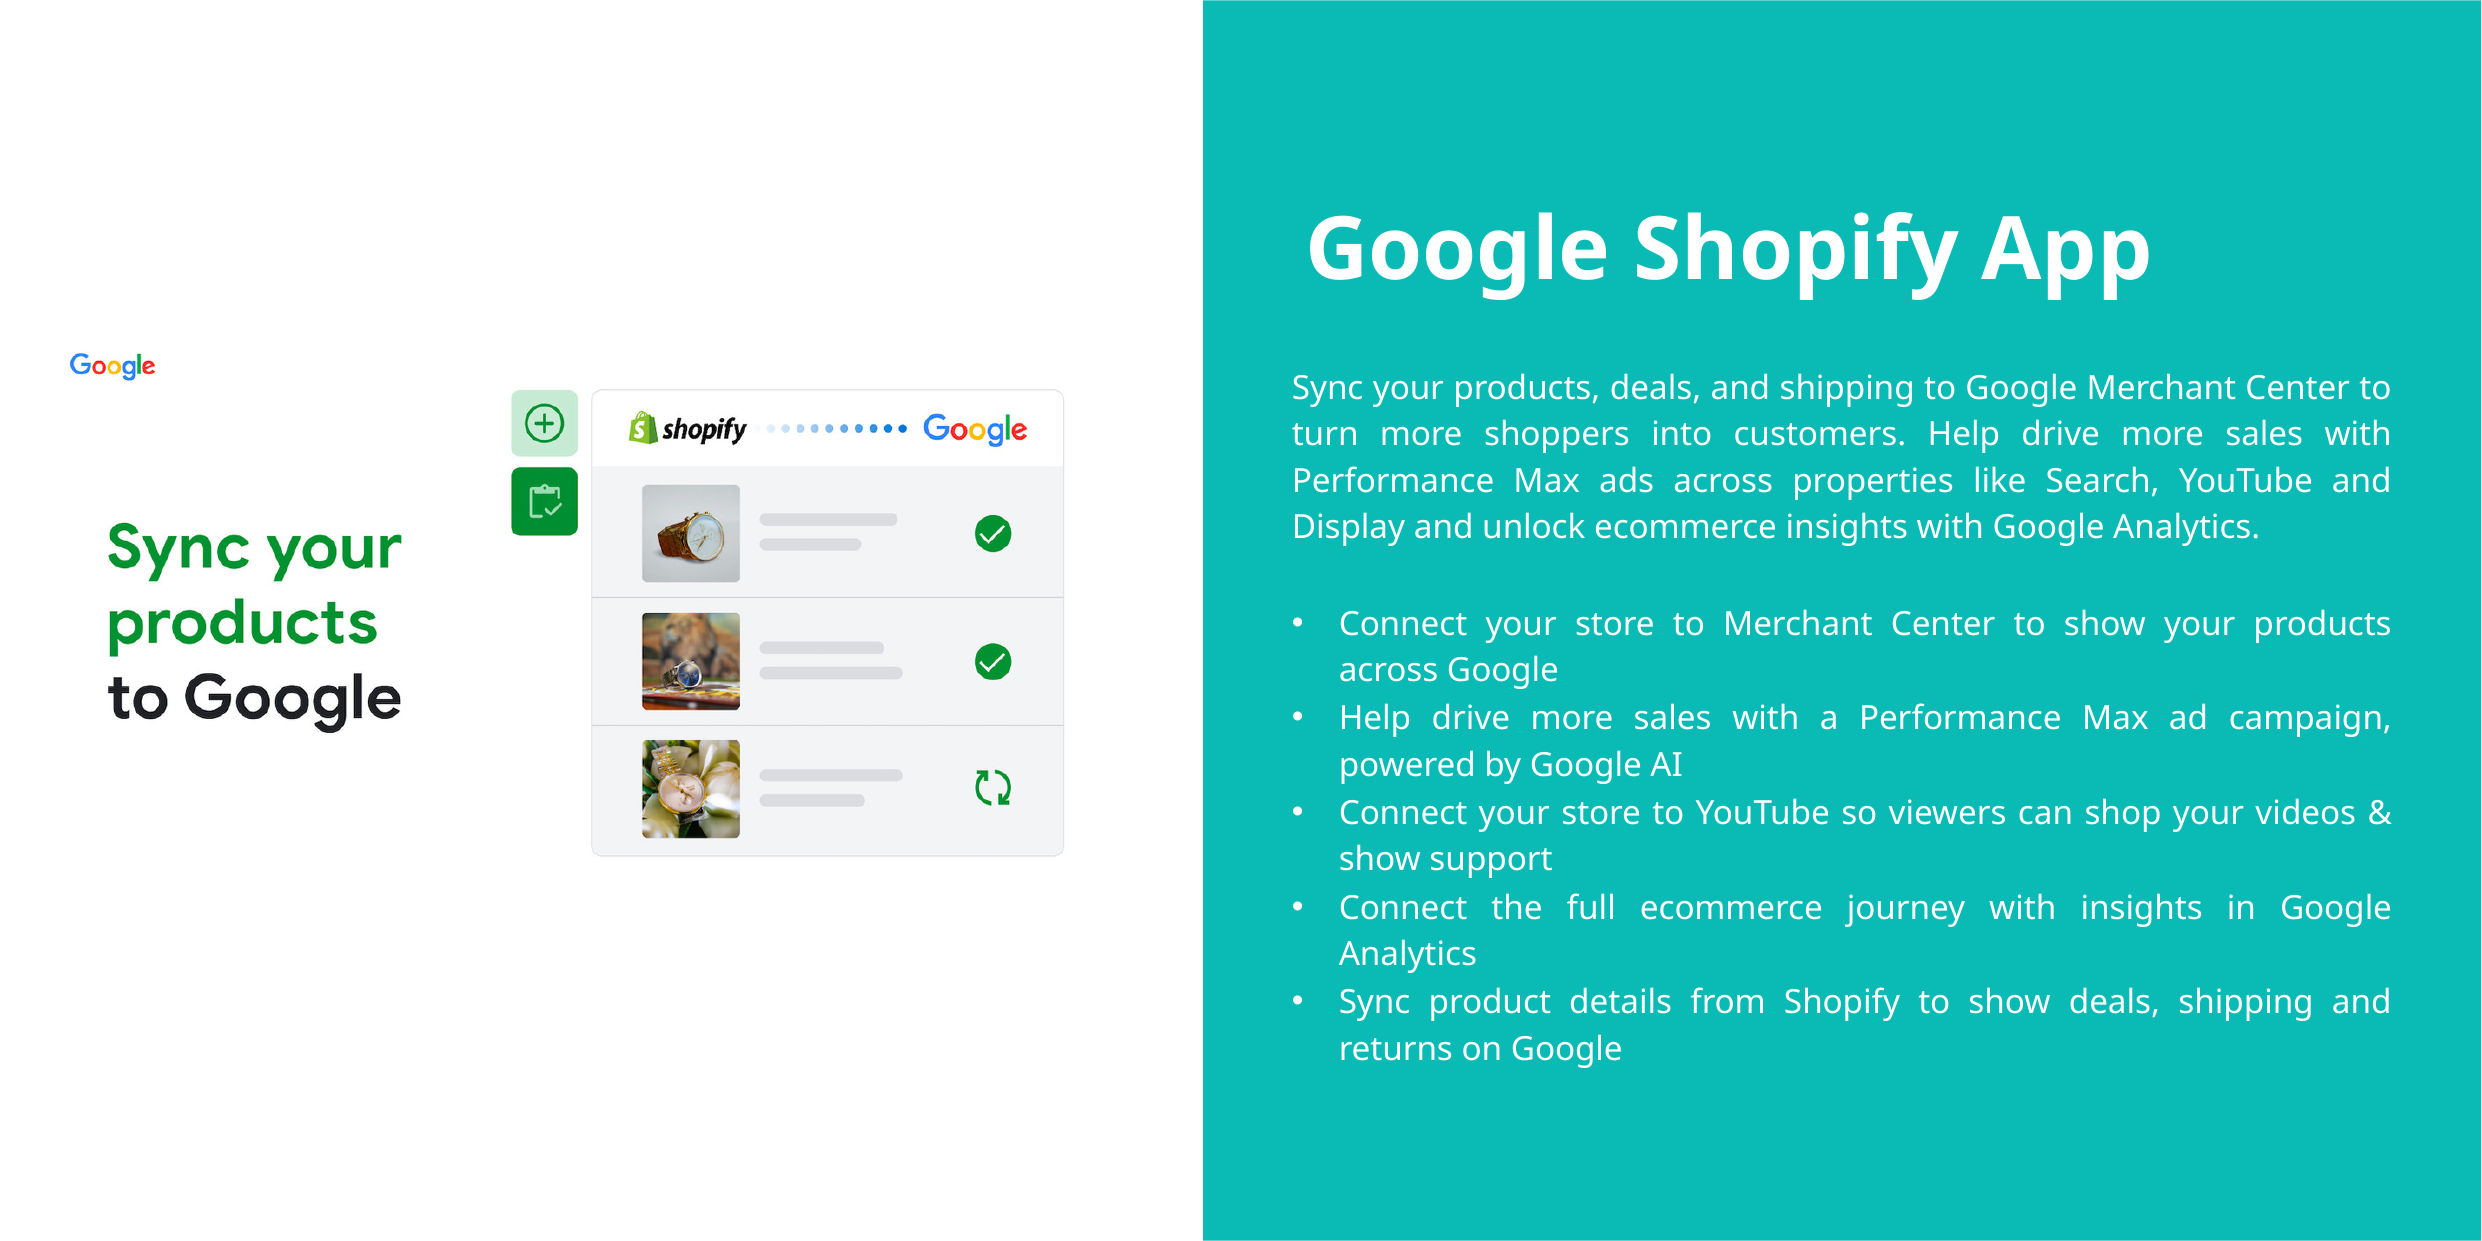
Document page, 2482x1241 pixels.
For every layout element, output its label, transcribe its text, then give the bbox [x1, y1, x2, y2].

picture [23, 307, 1136, 933]
text_box [1203, 0, 2482, 1241]
text_box Sync your products, deals, and shipping to Google Merchant Center to turn more shoppers into customers. Help drive more sales with Performance Max ads across properties like Search, YouTube and Display and unlock ecommerce insights with Google Analytics. Connect your store to Merchant Center to show your products across Google Help drive more sales with a Performance Max ad campaign, powered by Google AI Connect your store to YouTube so viewers can shop your videos & show support Connect the full ecommerce journey with insights in Google Analytics Sync product details from Shopify to show deals, shipping and returns on Google [1289, 357, 2395, 1067]
text_box Google Shopify App [1302, 189, 2408, 297]
